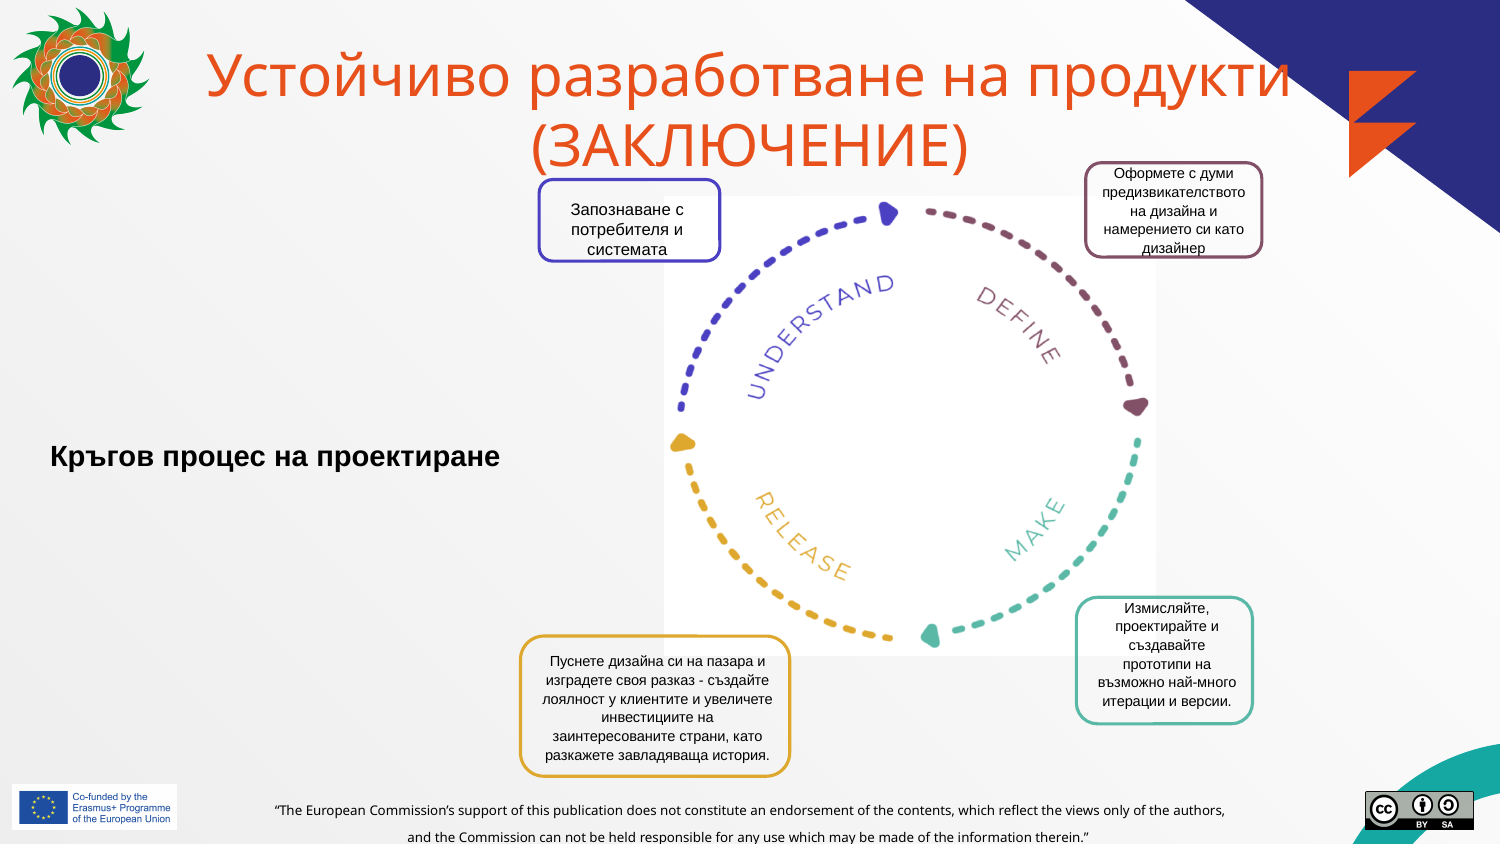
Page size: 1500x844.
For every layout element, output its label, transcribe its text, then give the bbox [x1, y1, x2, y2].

picture [11, 6, 151, 147]
picture [11, 784, 177, 830]
text_box Кръгов процес на проектиране [34, 433, 515, 495]
picture [1365, 791, 1474, 830]
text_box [520, 155, 1263, 777]
title Устойчиво разработване на продукти (ЗАКЛЮЧЕНИЕ) [116, 22, 1383, 189]
